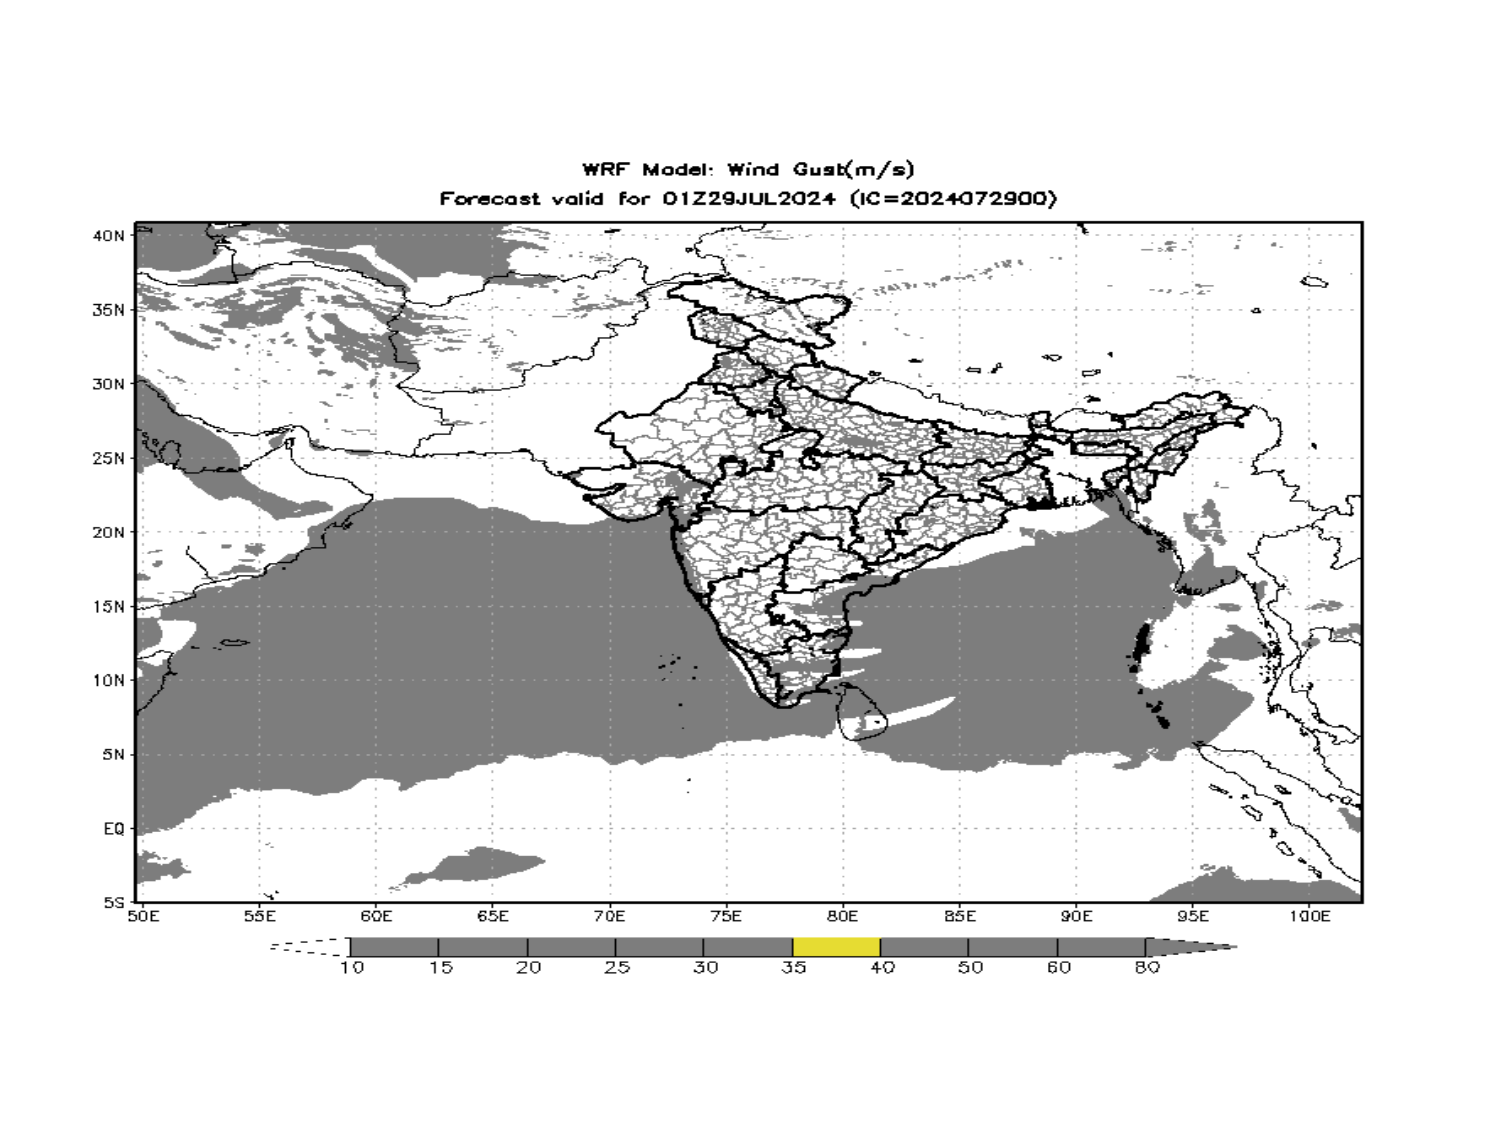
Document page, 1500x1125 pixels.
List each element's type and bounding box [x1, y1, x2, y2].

picture [74, 149, 1426, 976]
